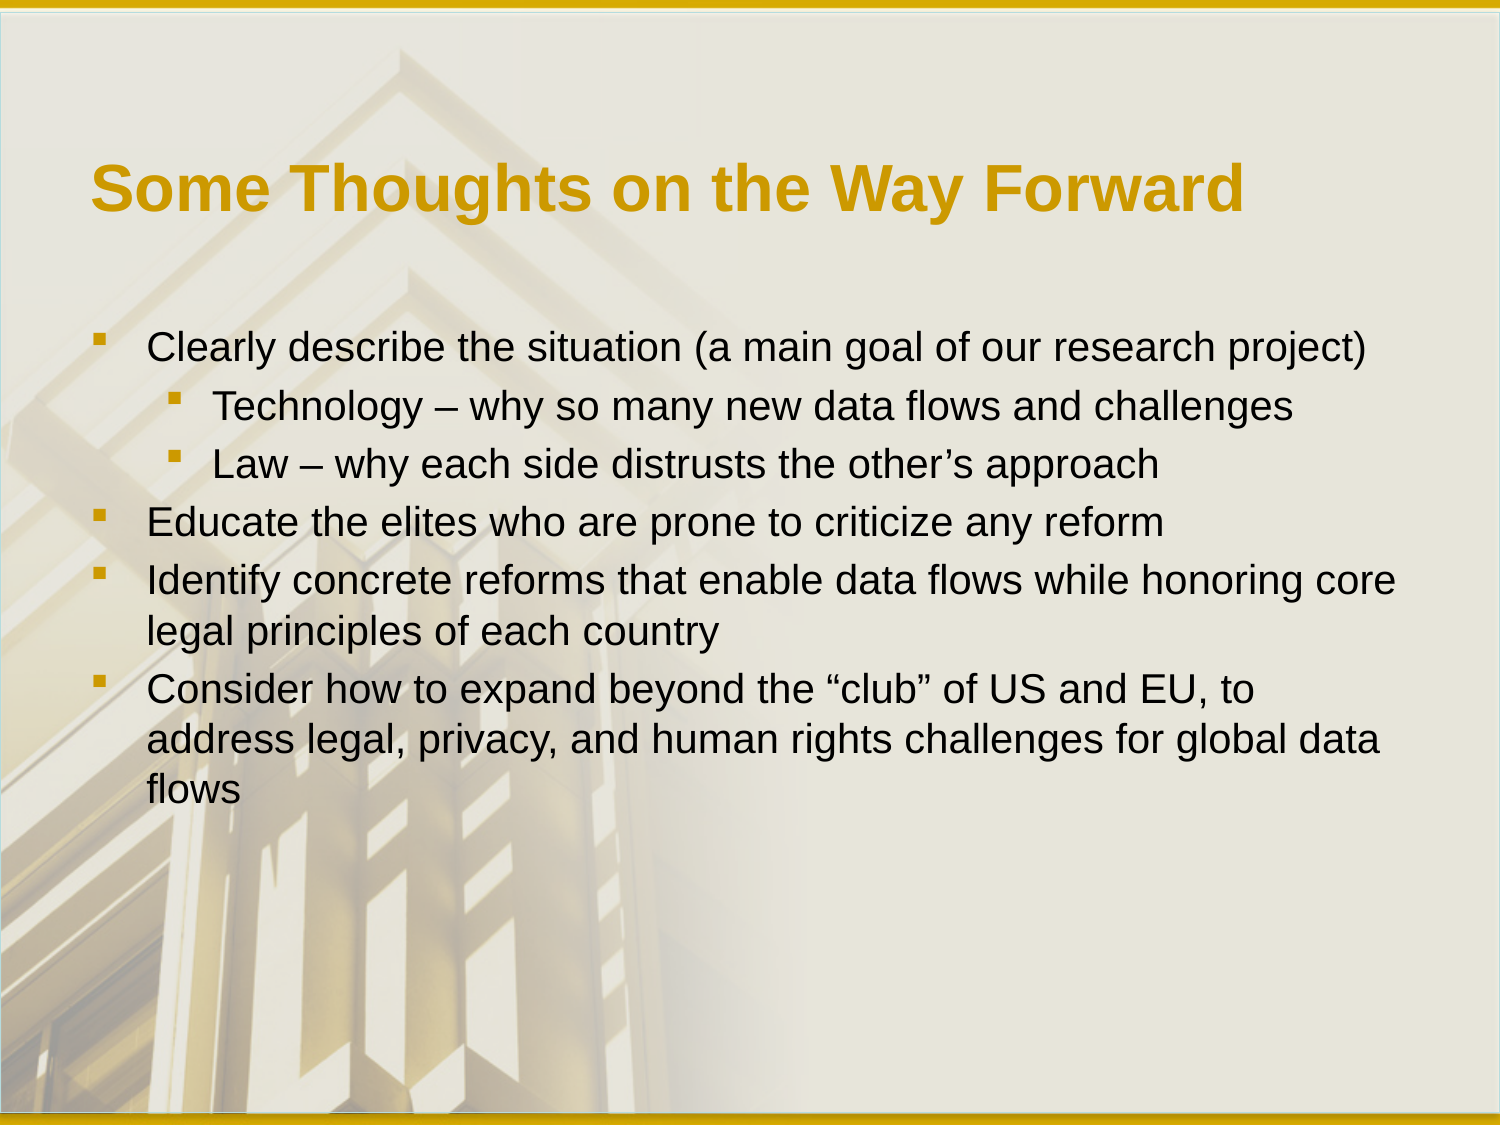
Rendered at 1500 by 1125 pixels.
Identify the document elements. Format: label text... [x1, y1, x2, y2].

list Clearly describe the situation (a main goal of our research project) Technology – why so many new data flows and challenges Law – why each side distrusts the other’s approach Educate the elites who are prone to criticize any reform Identify concrete reforms that enable data flows while honoring core legal principles of each country Consider how to expand beyond the “club” of US and EU, to address legal, privacy, and human rights challenges for global data flows [75, 312, 1425, 993]
title Some Thoughts on the Way Forward [75, 137, 1425, 233]
picture [0, 1113, 1500, 1125]
picture [0, 0, 1500, 12]
